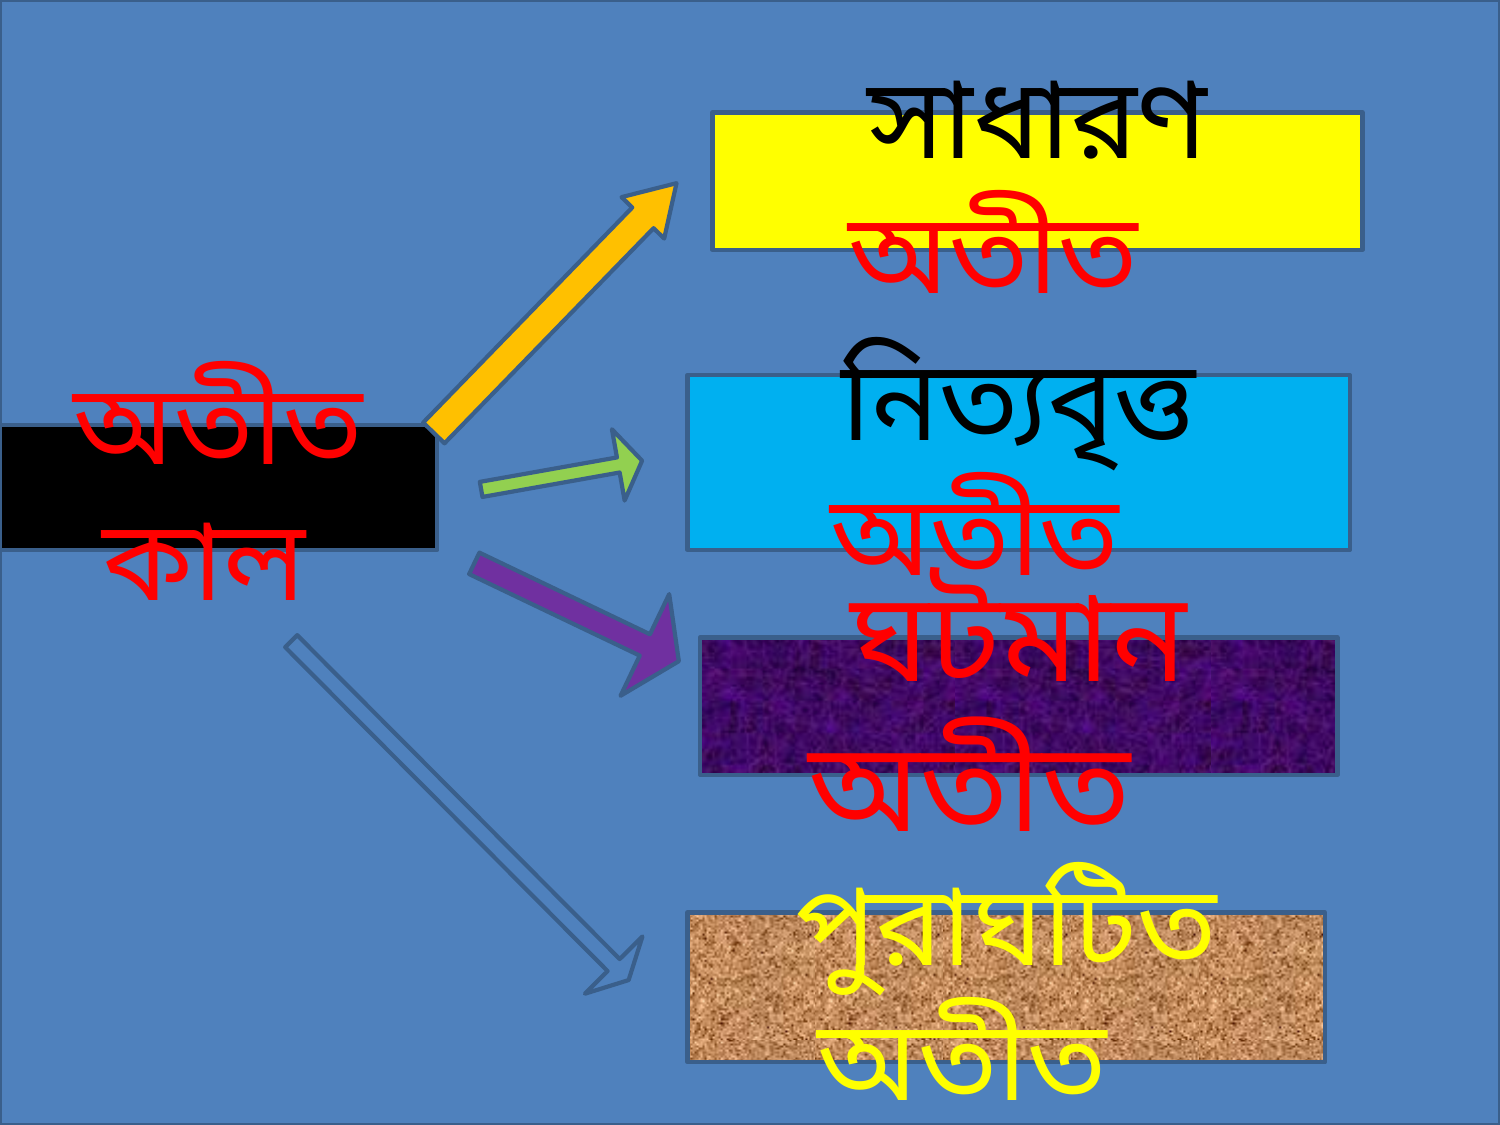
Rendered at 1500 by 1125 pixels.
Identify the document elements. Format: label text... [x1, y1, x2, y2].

text_box ঘটমান অতীত [698, 635, 1340, 777]
text_box নিত্যবৃত্ত অতীত [685, 373, 1352, 552]
text_box [477, 427, 645, 503]
text_box [0, 0, 1500, 1125]
text_box [467, 550, 681, 698]
text_box [283, 633, 645, 996]
text_box [421, 181, 679, 446]
text_box অতীত কাল [0, 423, 439, 552]
text_box পুরাঘটিত অতীত [685, 910, 1327, 1064]
text_box সাধারণ অতীত [710, 110, 1365, 252]
